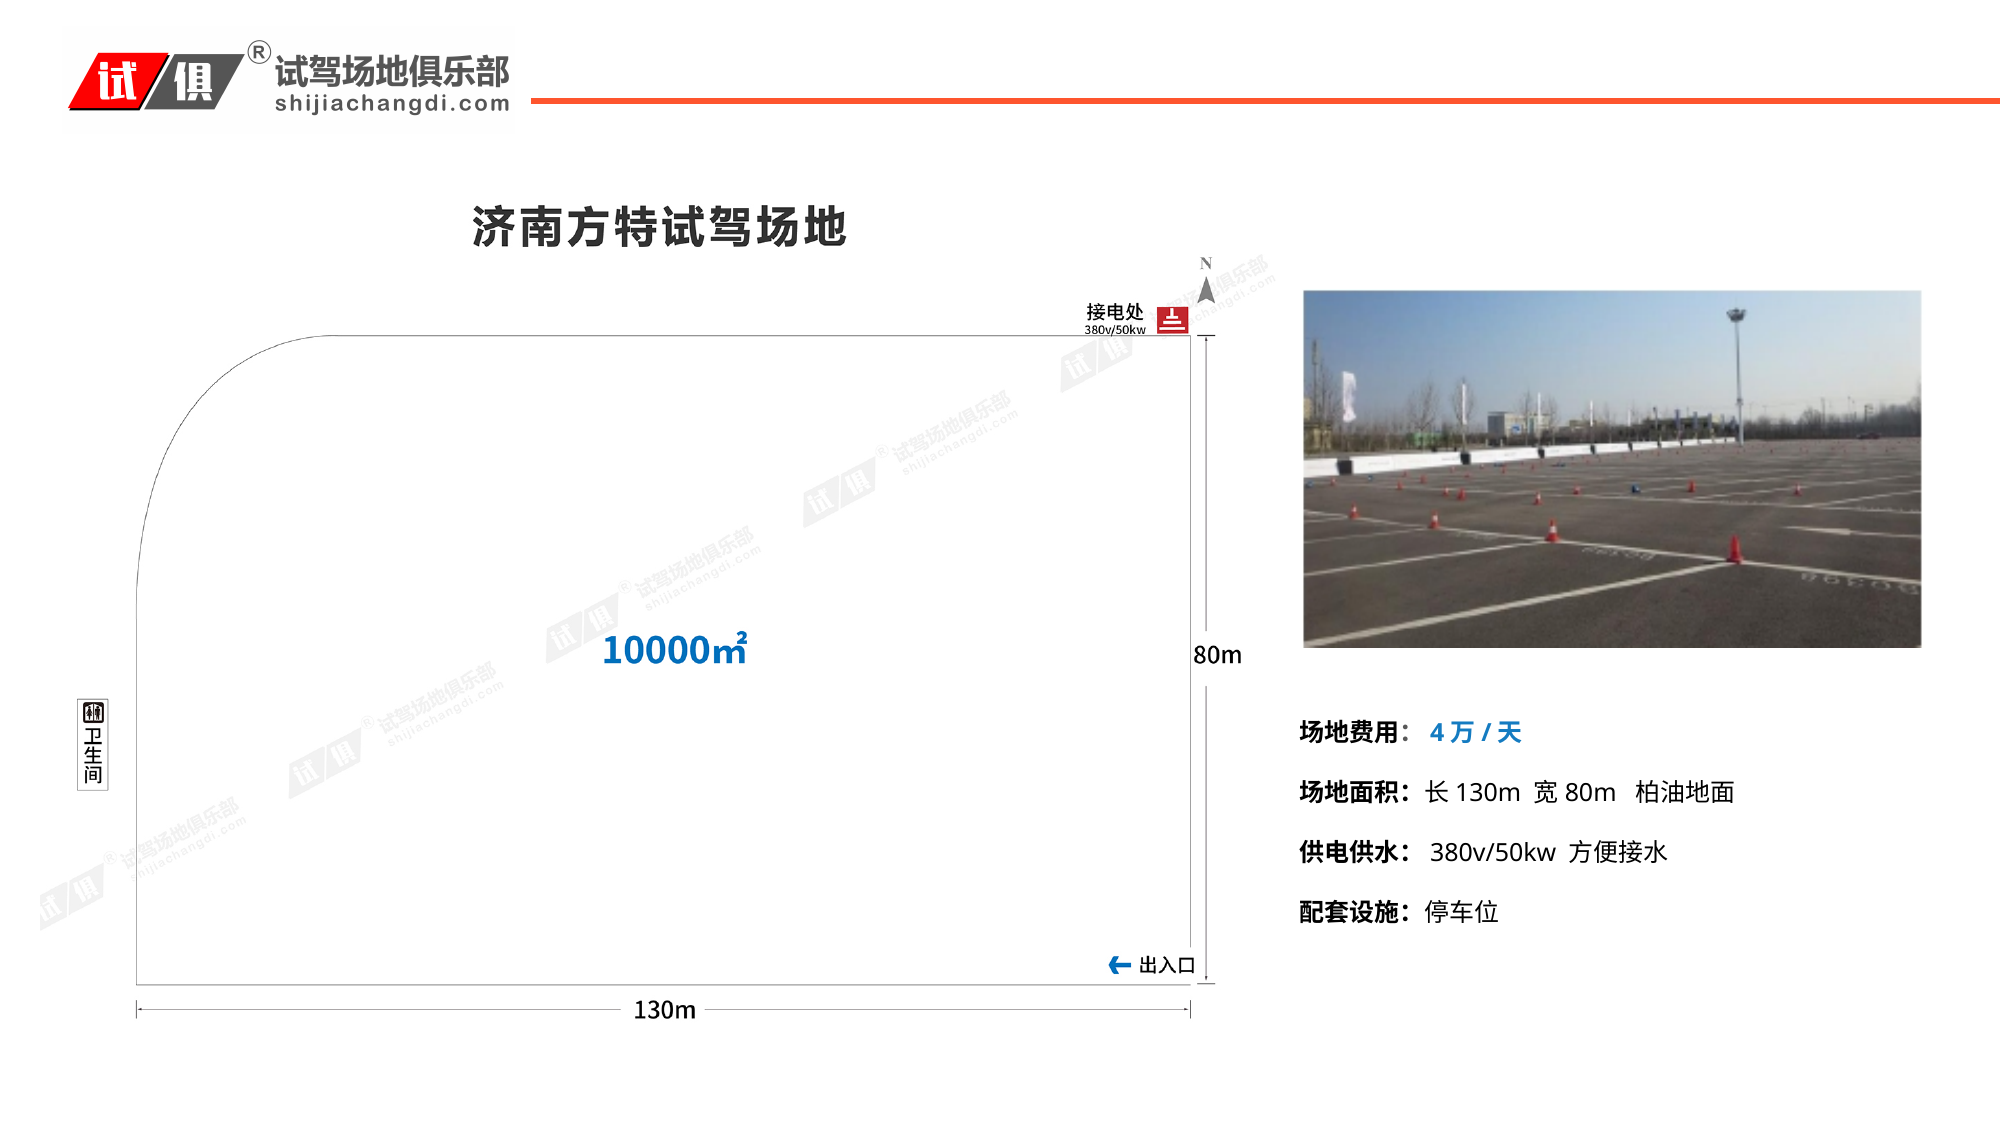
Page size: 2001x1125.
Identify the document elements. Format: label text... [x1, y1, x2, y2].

picture [62, 26, 515, 134]
picture [1302, 289, 1926, 648]
picture [40, 165, 1289, 1049]
text_box 场地费用：4万/天 场地面积：长130m 宽80m 柏油地面 供电供水：380v/50kw 方便接水 配套设施：停车位 [1289, 679, 1990, 994]
